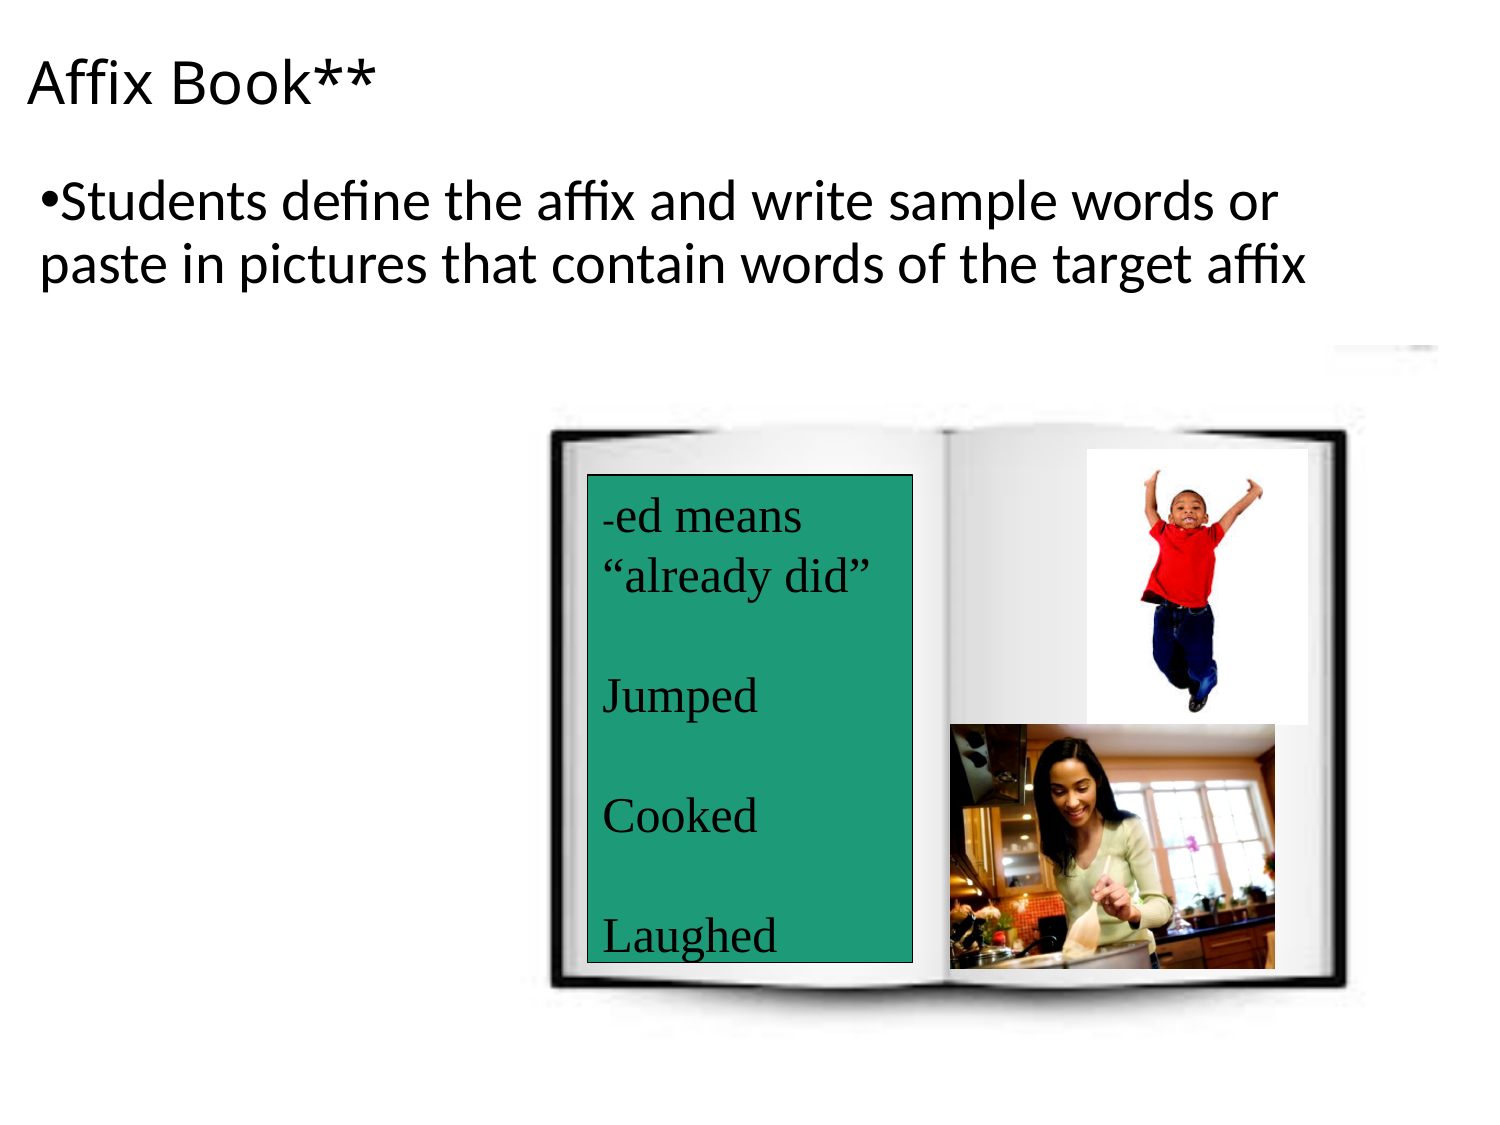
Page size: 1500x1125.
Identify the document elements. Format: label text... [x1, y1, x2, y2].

title Affix Book** [12, 45, 1425, 125]
picture [462, 345, 1438, 1076]
list Students define the affix and write sample words or paste in pictures that contain words of the target affix [24, 162, 1363, 1005]
